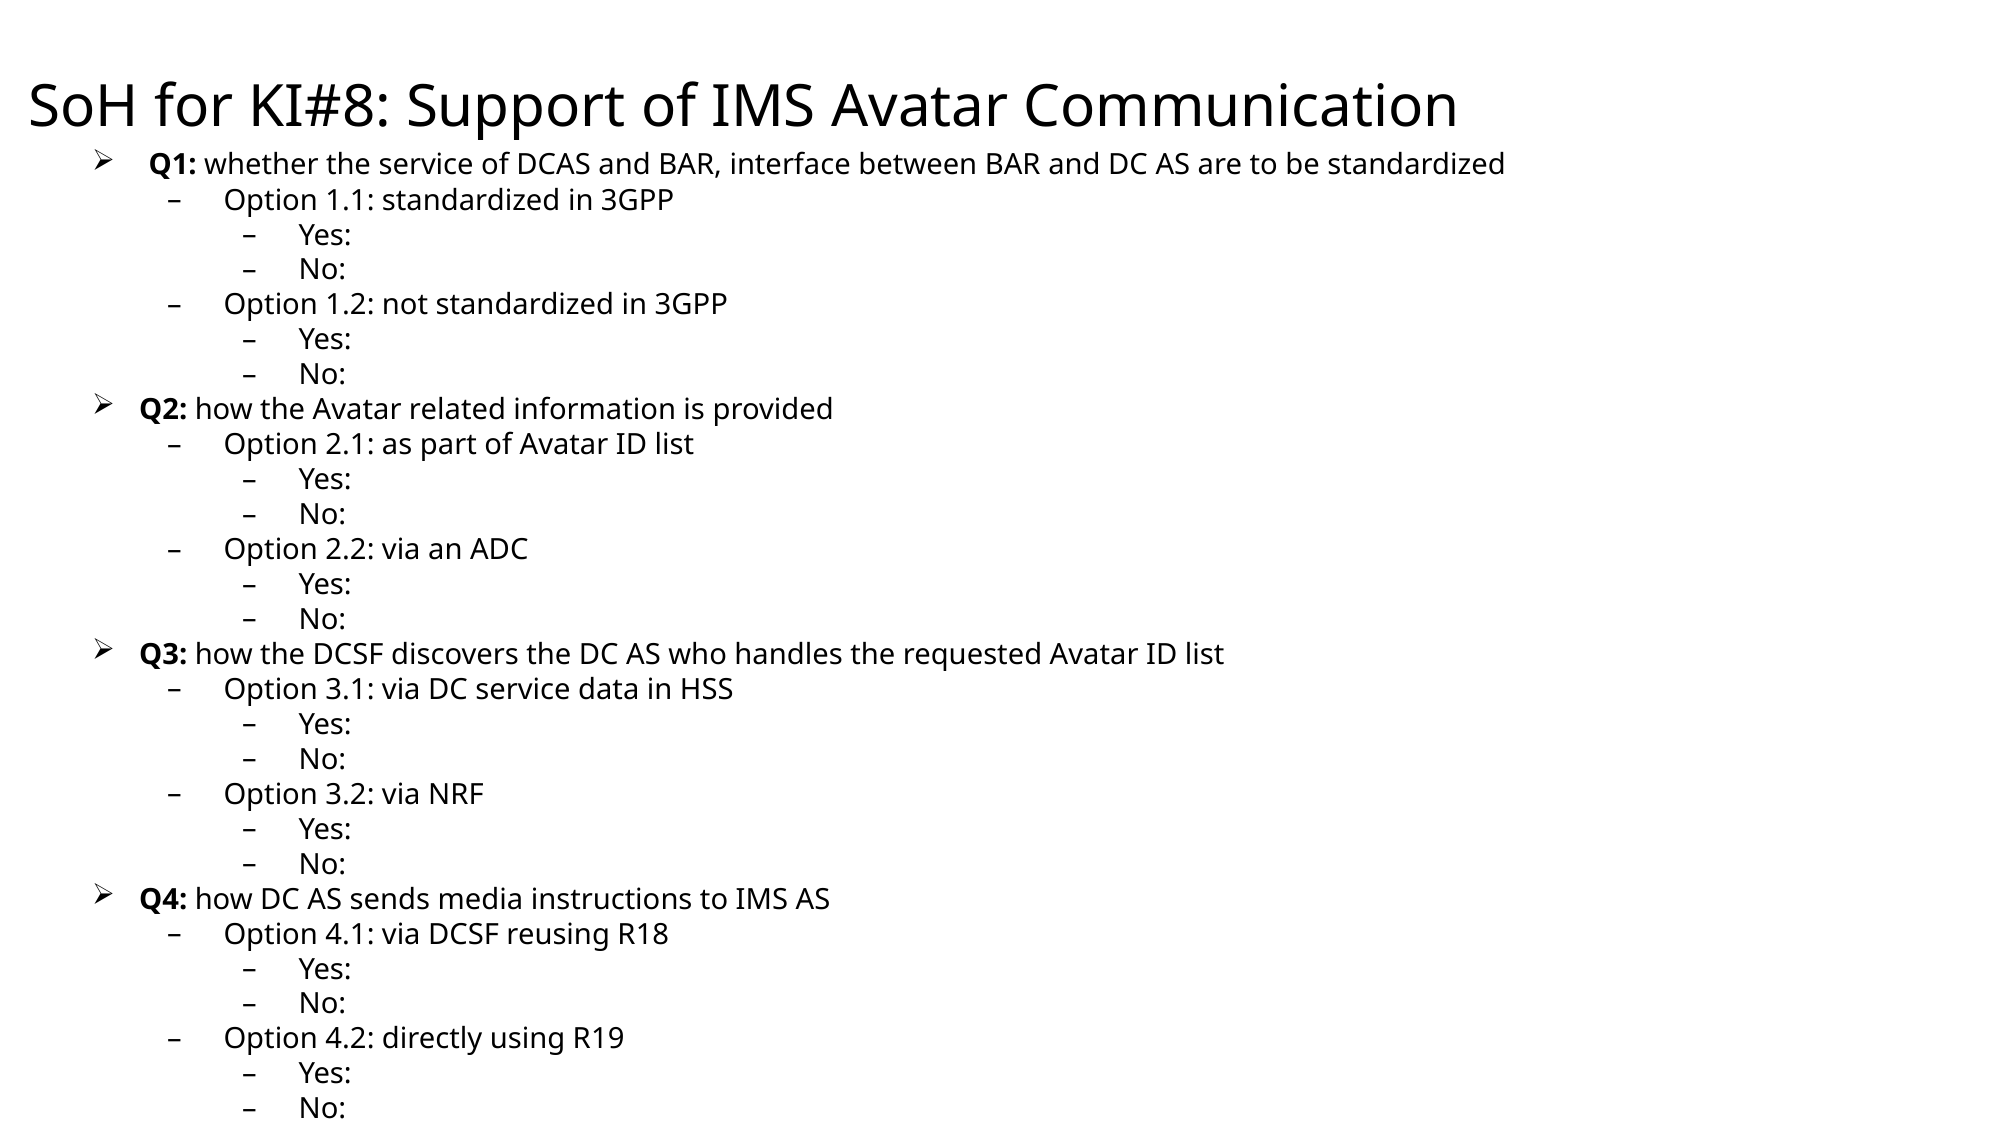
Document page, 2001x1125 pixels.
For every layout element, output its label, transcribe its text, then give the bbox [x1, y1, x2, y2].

text_box Q1: whether the service of DCAS and BAR, interface between BAR and DC AS are to be standardized Option 1.1: standardized in 3GPP Yes: No: Option 1.2: not standardized in 3GPP Yes: No: Q2: how the Avatar related information is provided Option 2.1: as part of Avatar ID list Yes: No: Option 2.2: via an ADC Yes: No: Q3: how the DCSF discovers the DC AS who handles the requested Avatar ID list Option 3.1: via DC service data in HSS Yes: No: Option 3.2: via NRF Yes: No: Q4: how DC AS sends media instructions to IMS AS Option 4.1: via DCSF reusing R18 Yes: No: Option 4.2: directly using R19 Yes: No: [77, 138, 1952, 1125]
title SoH for KI#8: Support of IMS Avatar Communication [13, 22, 1989, 193]
